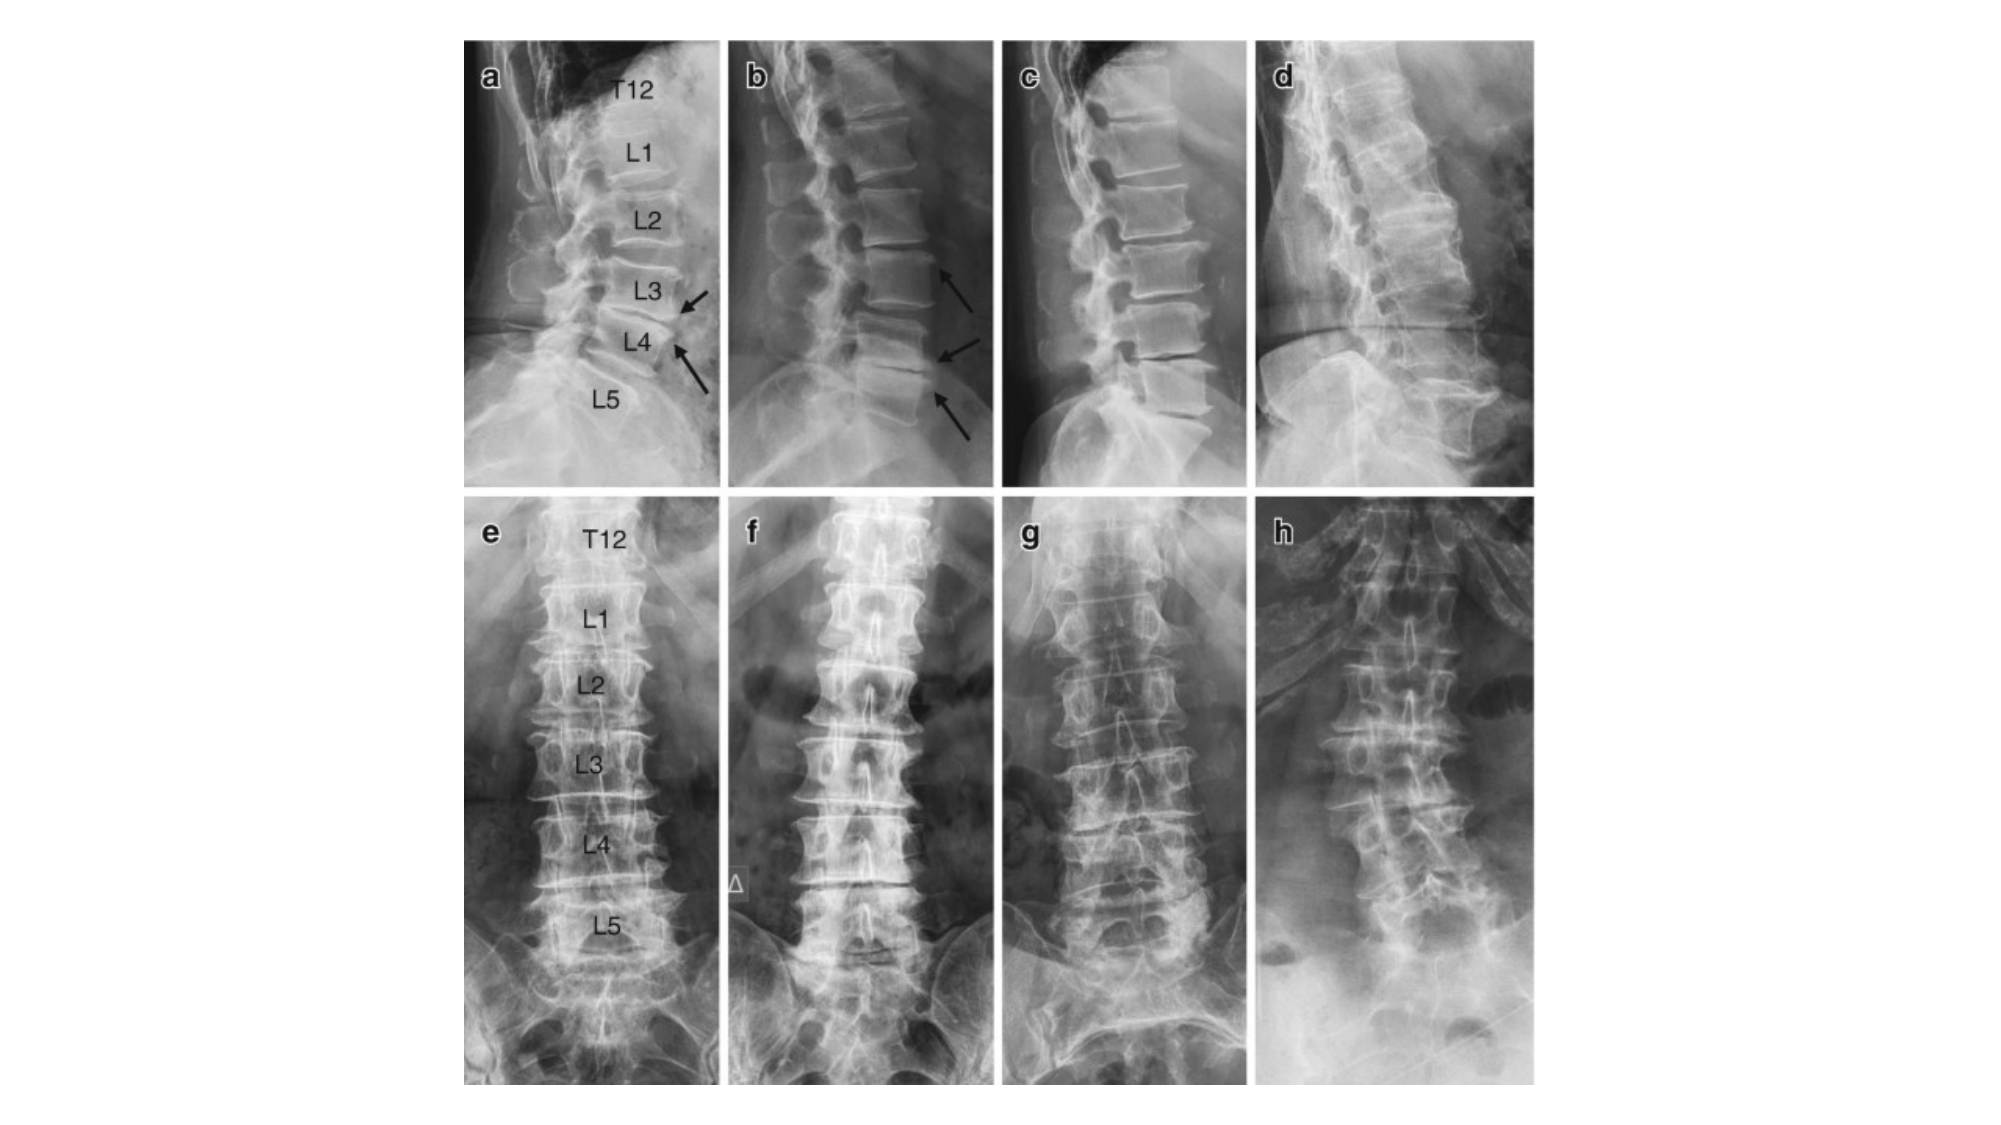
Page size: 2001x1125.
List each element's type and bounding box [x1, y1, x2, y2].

picture [464, 40, 1536, 1085]
